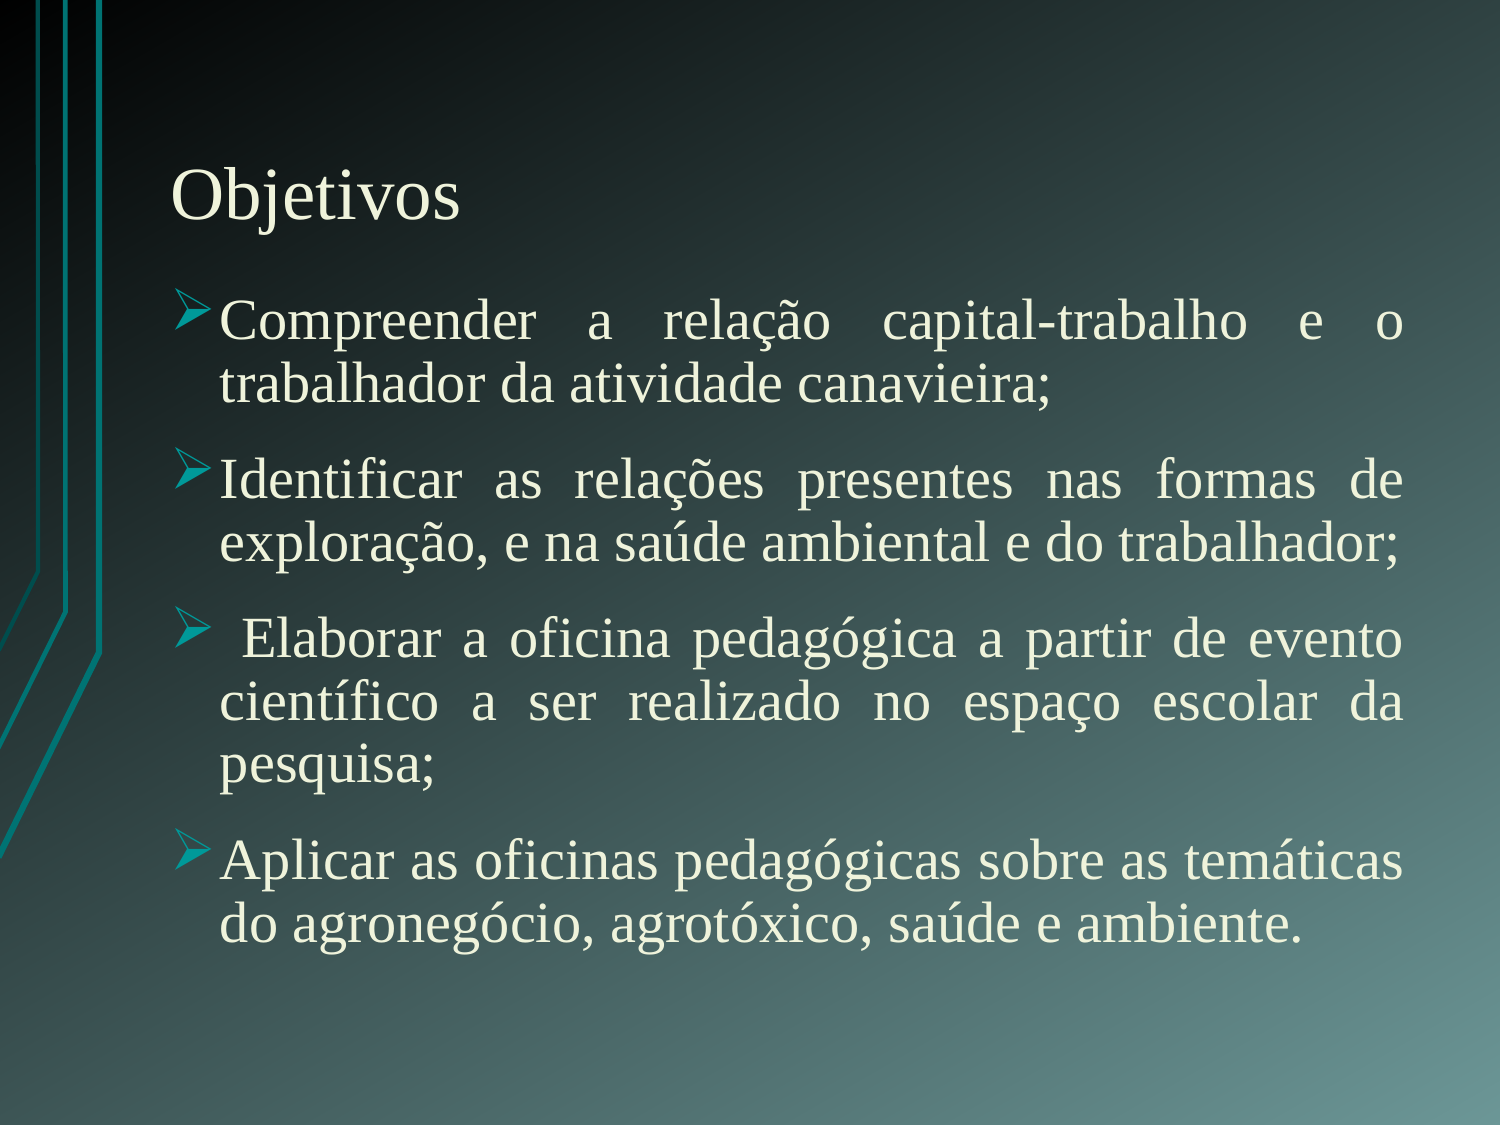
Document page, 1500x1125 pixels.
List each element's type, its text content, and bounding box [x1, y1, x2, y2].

list Compreender a relação capital-trabalho e o trabalhador da atividade canavieira; Identificar as relações presentes nas formas de exploração, e na saúde ambiental e do trabalhador; Elaborar a oficina pedagógica a partir de evento científico a ser realizado no espaço escolar da pesquisa; Aplicar as oficinas pedagógicas sobre as temáticas do agronegócio, agrotóxico, saúde e ambiente. [150, 279, 1425, 1012]
title Objetivos [150, 45, 1425, 246]
